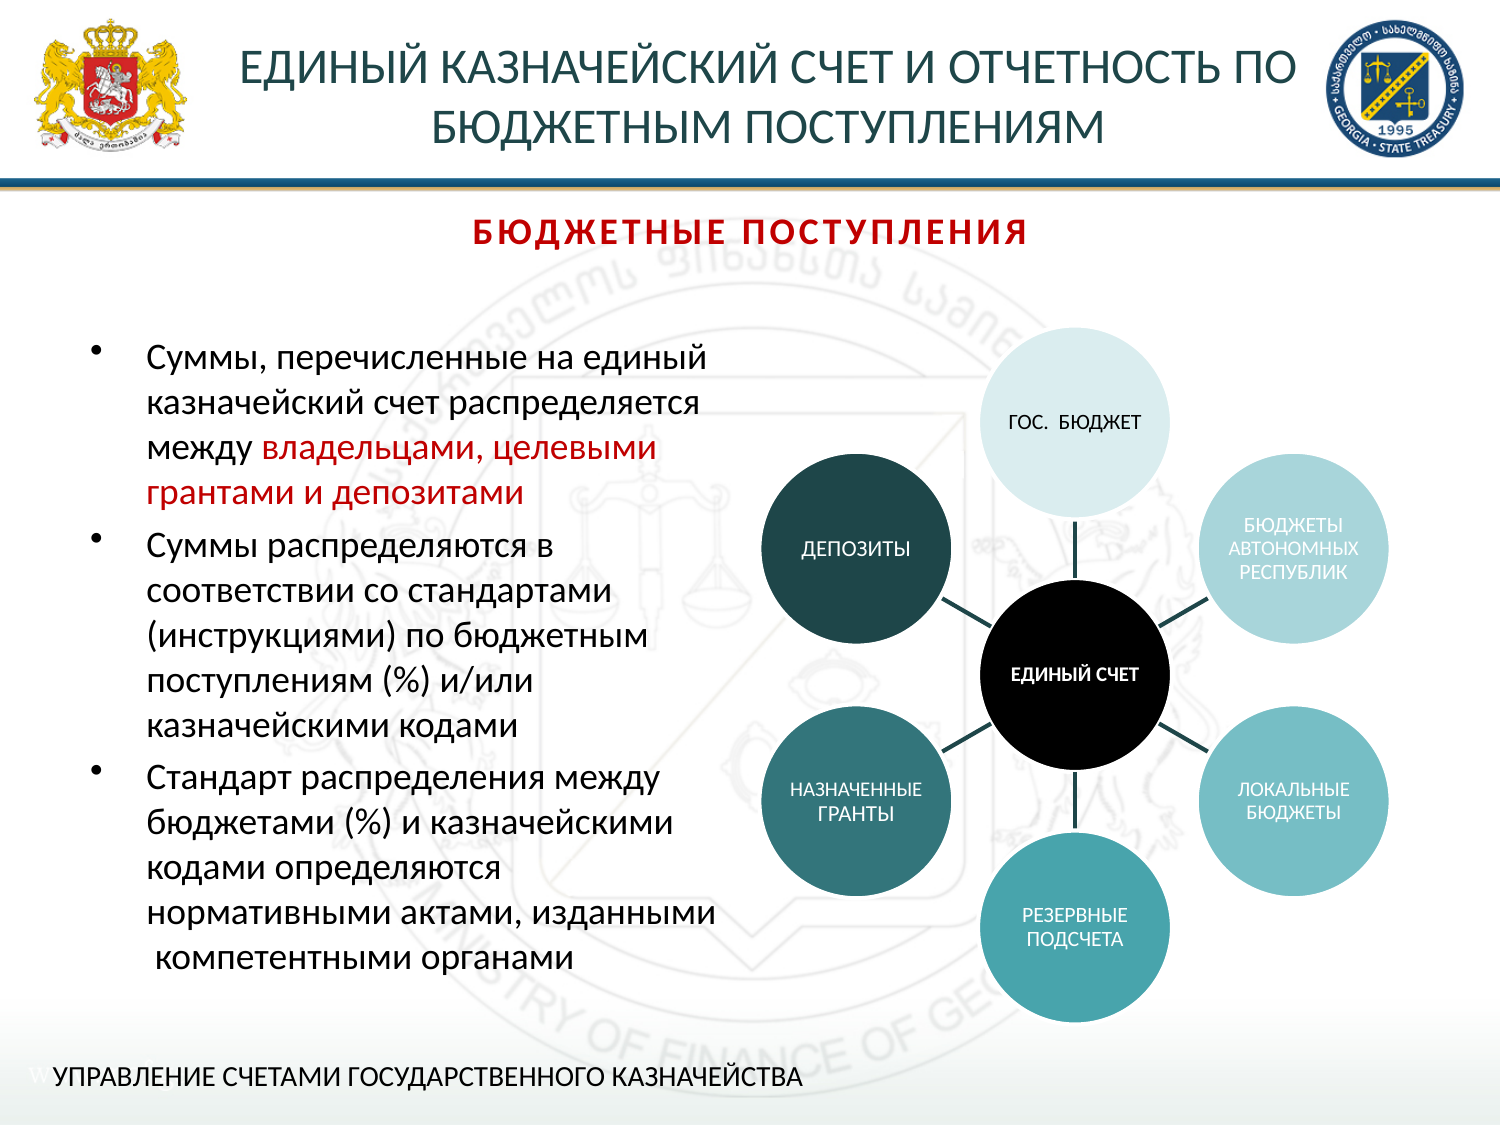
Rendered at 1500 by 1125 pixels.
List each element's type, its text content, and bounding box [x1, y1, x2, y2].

picture [0, 260, 1500, 1125]
picture [0, 0, 1500, 199]
footer УПРАВЛЕНИЕ СЧЕТАМИ ГОСУДАРСТВЕННОГО КАЗНАЧЕЙСТВА [37, 1049, 988, 1103]
list Суммы, перечисленные на единый казначейский счет распределяется между владельцами, целевыми грантами и депозитами Суммы распределяются в соответствии со стандартами (инструкциями) по бюджетным поступлениям (%) и/или казначейскими кодами Стандарт распределения между бюджетами (%) и казначейскими кодами определяются нормативными актами, изданными компетентными органами [74, 324, 738, 1049]
text_box БЮДЖЕТНЫЕ ПОСТУПЛЕНИЯ [0, 199, 1500, 260]
text_box ЕДИНЫЙ КАЗНАЧЕЙСКИЙ СЧЕТ И ОТЧЕТНОСТЬ ПО БЮДЖЕТНЫМ ПОСТУПЛЕНИЯМ [199, 26, 1338, 161]
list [712, 324, 1438, 1026]
